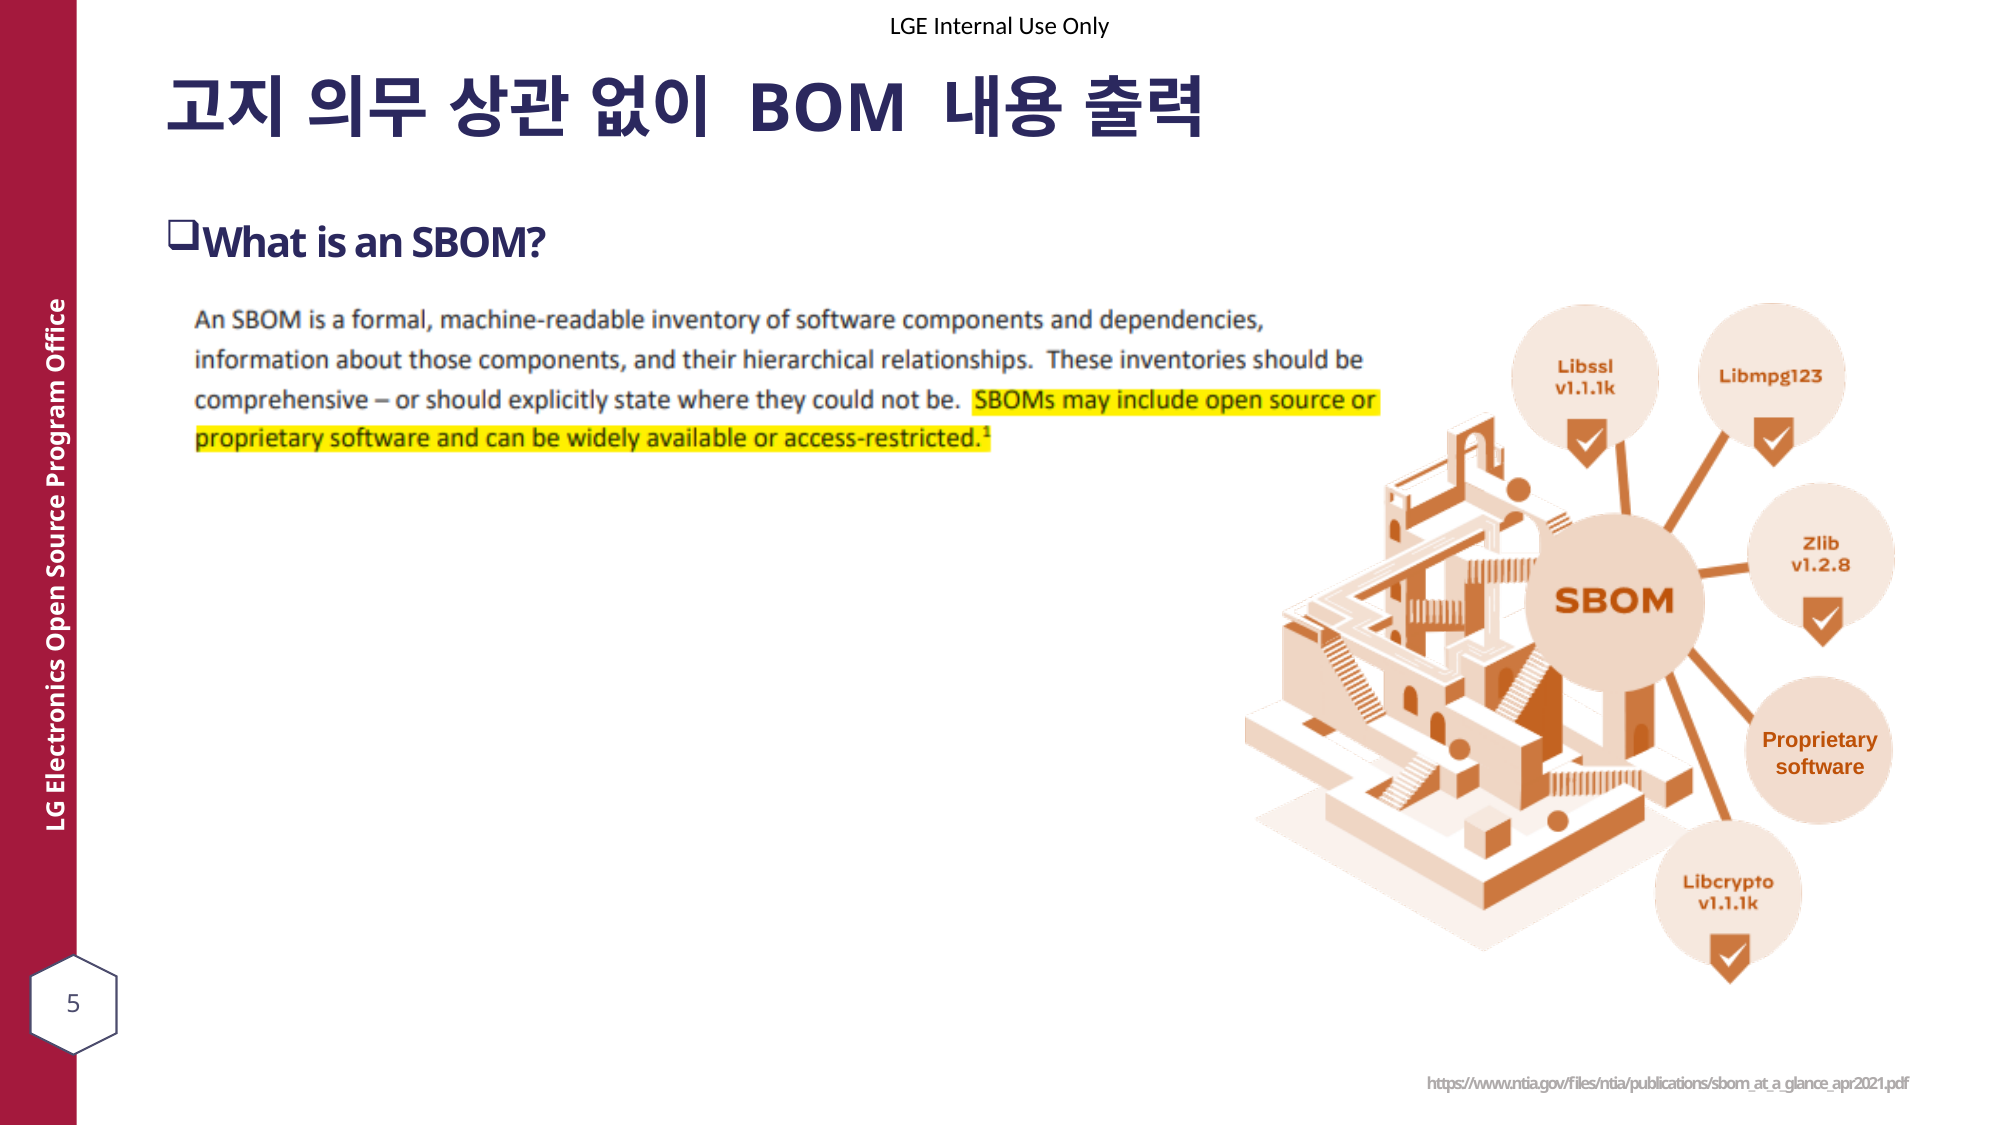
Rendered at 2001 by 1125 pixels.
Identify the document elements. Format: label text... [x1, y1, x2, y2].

title 고지 의무 상관 없이 BOM 내용 출력 [150, 49, 1925, 171]
list What is an SBOM? [150, 187, 1925, 1038]
picture [174, 276, 1900, 1003]
list https://www.ntia.gov/files/ntia/publications/sbom_at_a_glance_apr2021.pdf [662, 1054, 1926, 1103]
